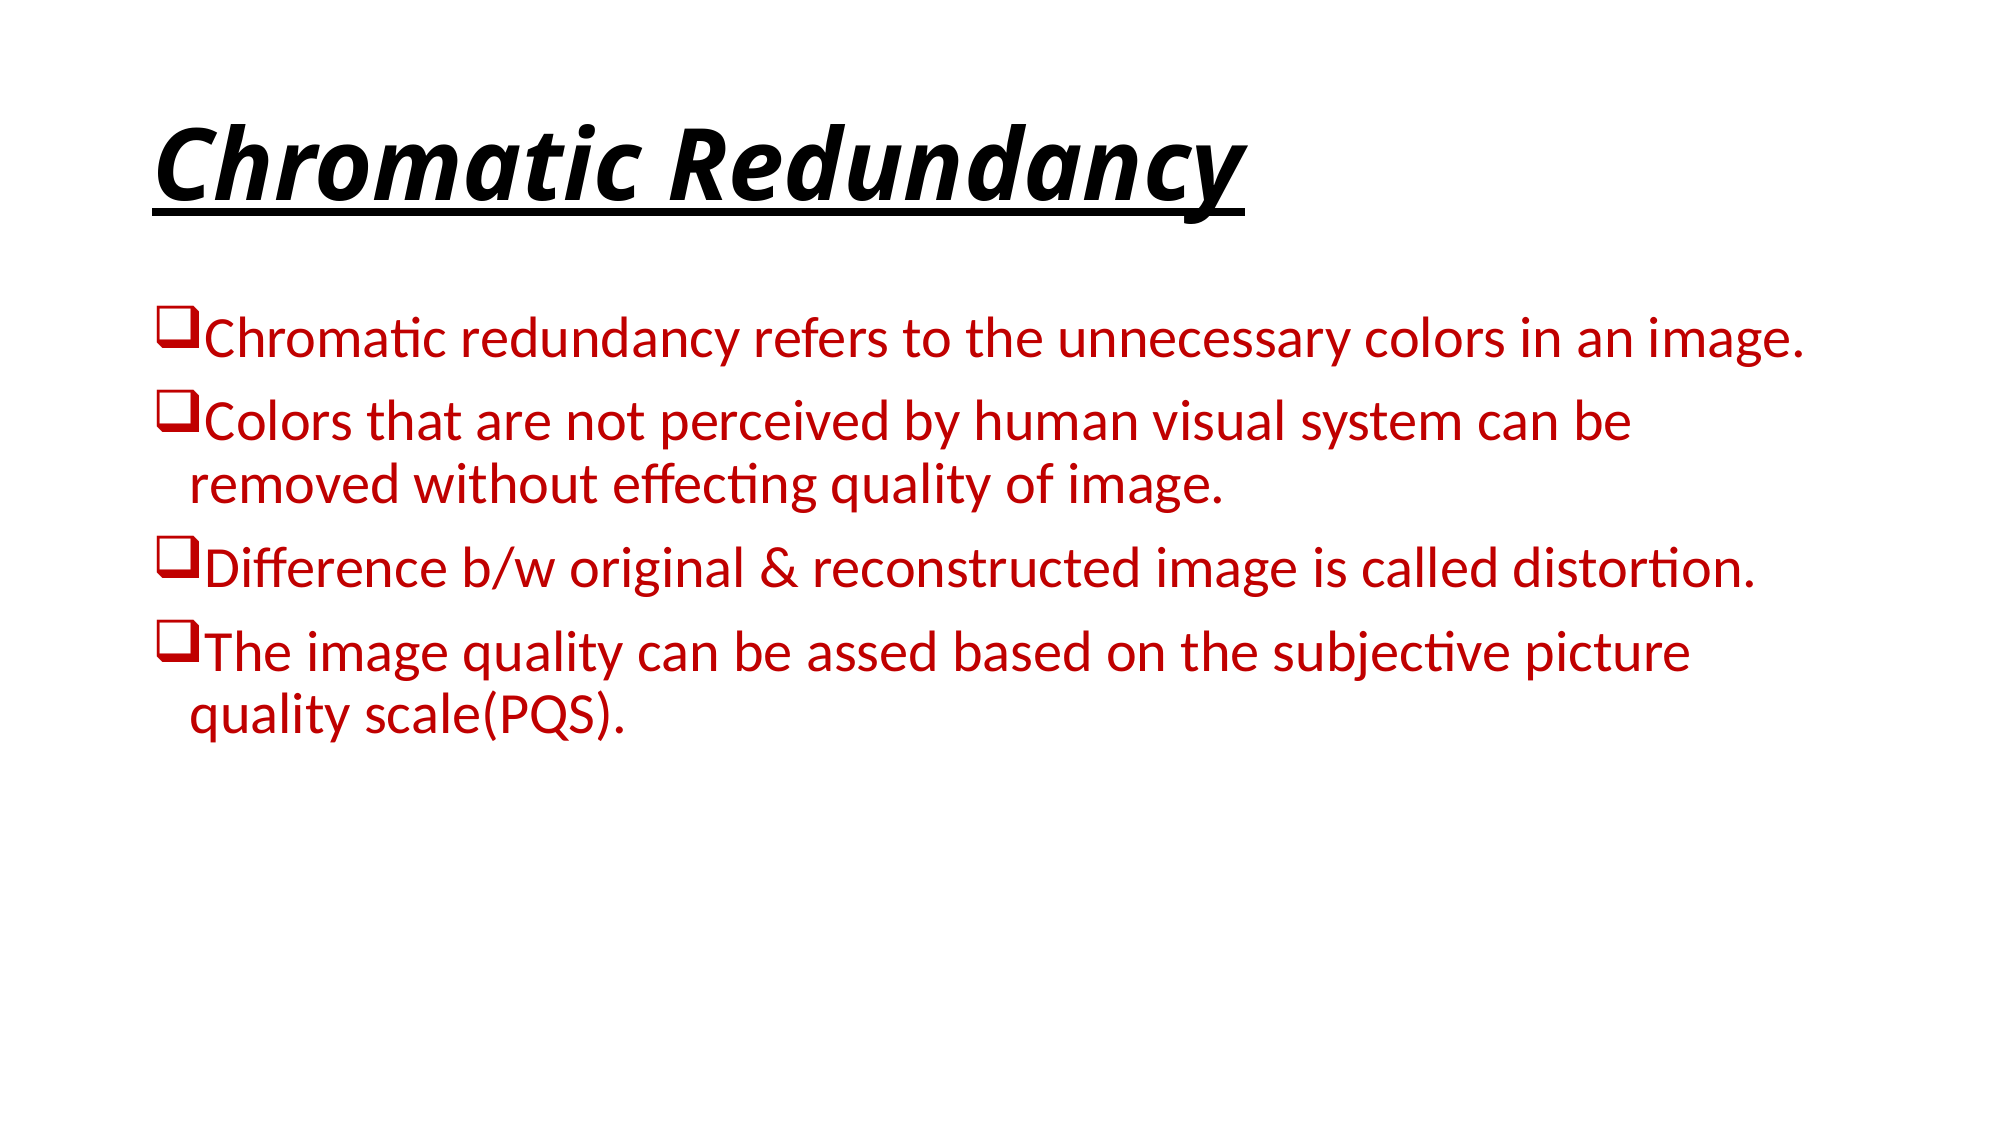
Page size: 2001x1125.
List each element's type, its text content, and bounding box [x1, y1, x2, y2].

title Chromatic Redundancy [137, 59, 1863, 278]
list Chromatic redundancy refers to the unnecessary colors in an image. Colors that are not perceived by human visual system can be removed without effecting quality of image. Difference b/w original & reconstructed image is called distortion. The image quality can be assed based on the subjective picture quality scale(PQS). [137, 299, 1863, 1014]
